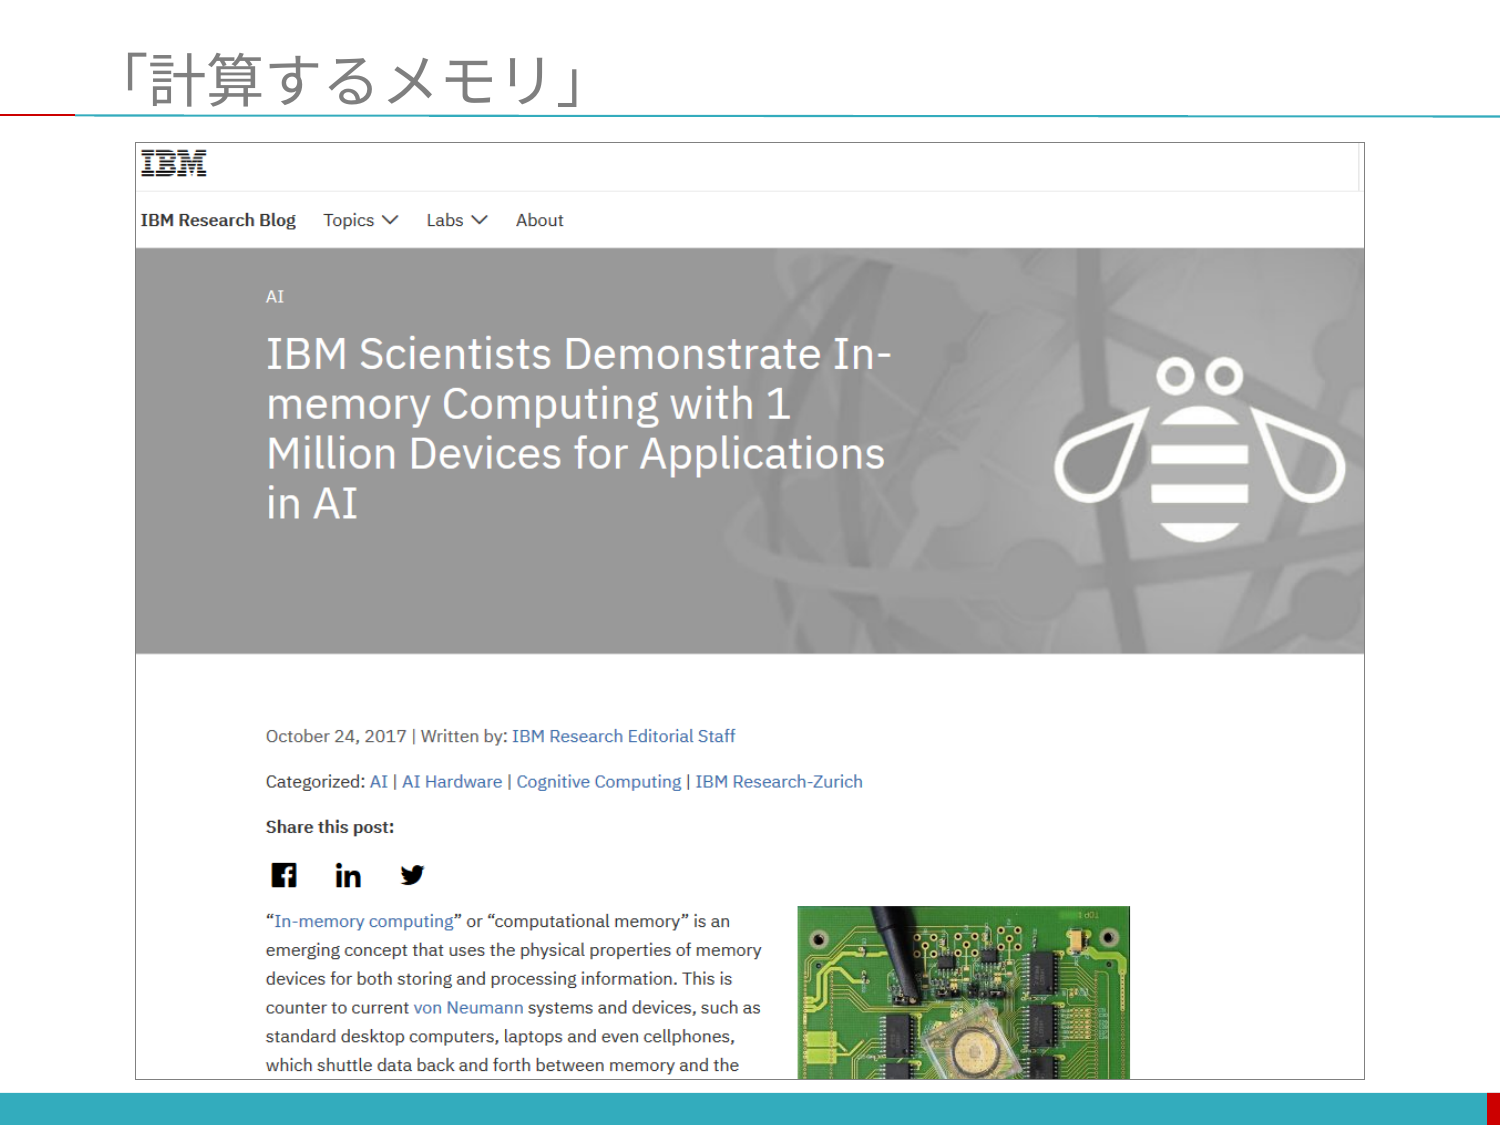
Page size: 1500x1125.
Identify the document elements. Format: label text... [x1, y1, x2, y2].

picture [135, 141, 1365, 1081]
title 「計算するメモリ」 [75, 45, 1500, 114]
